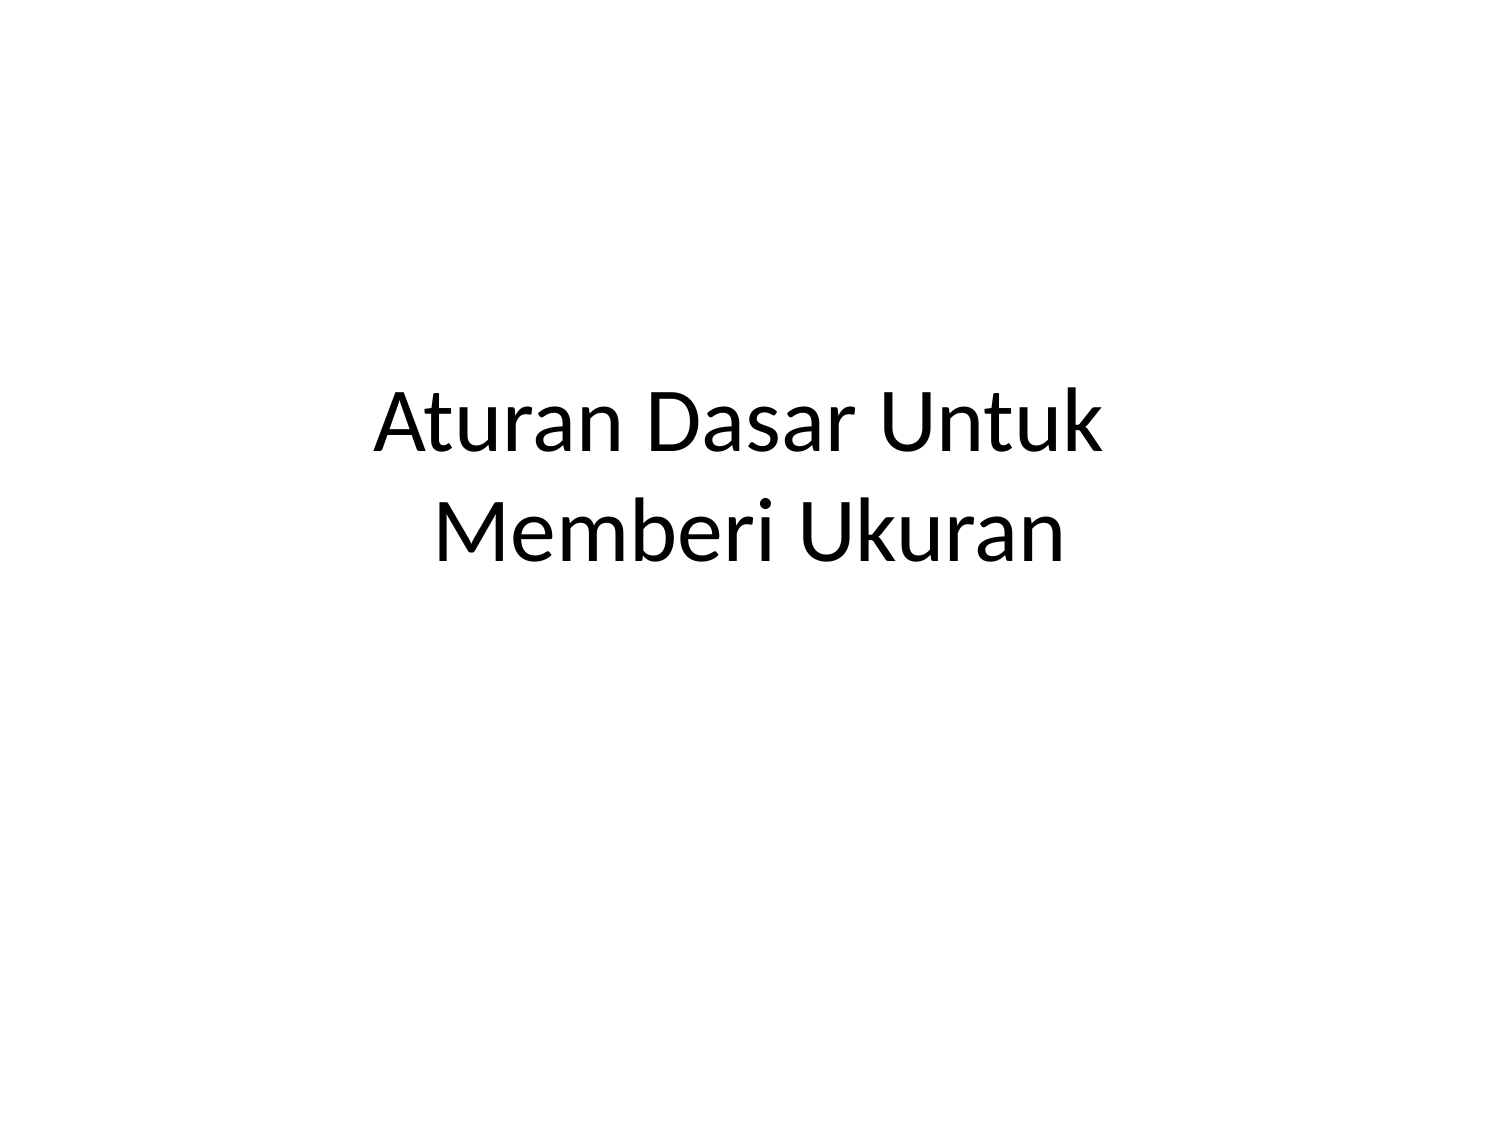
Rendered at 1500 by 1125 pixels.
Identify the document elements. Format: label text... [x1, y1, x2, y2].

title Aturan Dasar Untuk Memberi Ukuran [112, 349, 1388, 591]
